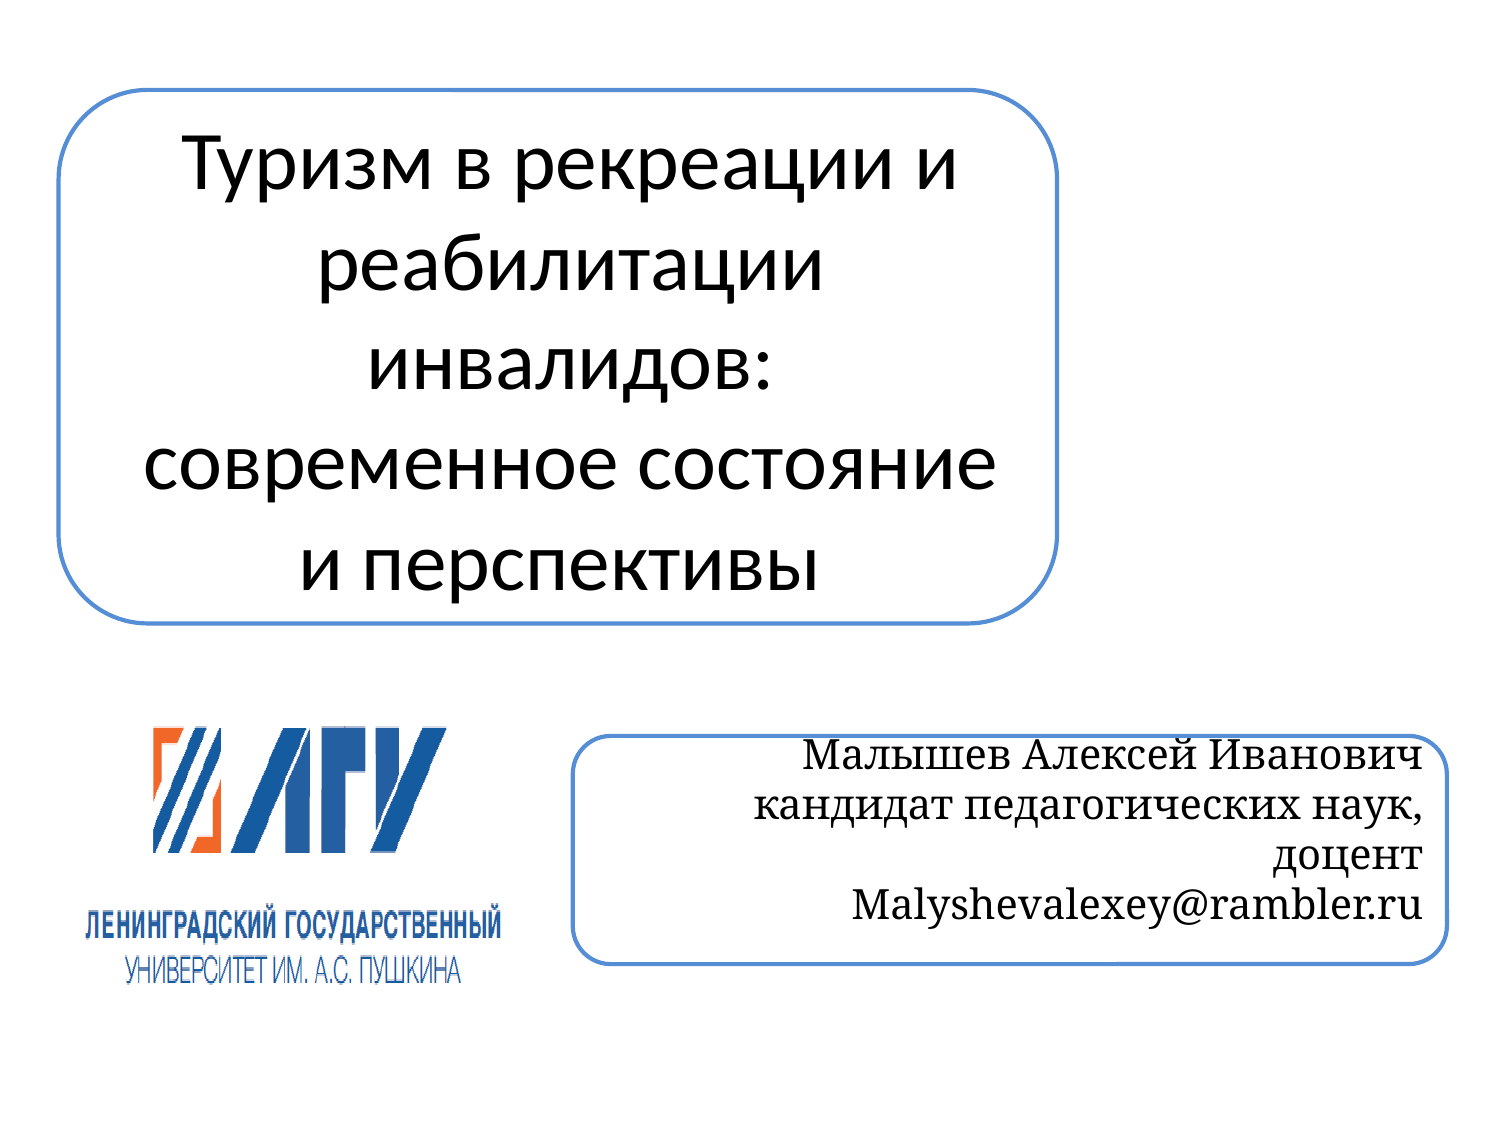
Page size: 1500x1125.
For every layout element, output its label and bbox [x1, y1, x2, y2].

text_box [572, 711, 1448, 988]
text_box [58, 89, 1058, 625]
picture [58, 711, 526, 1005]
